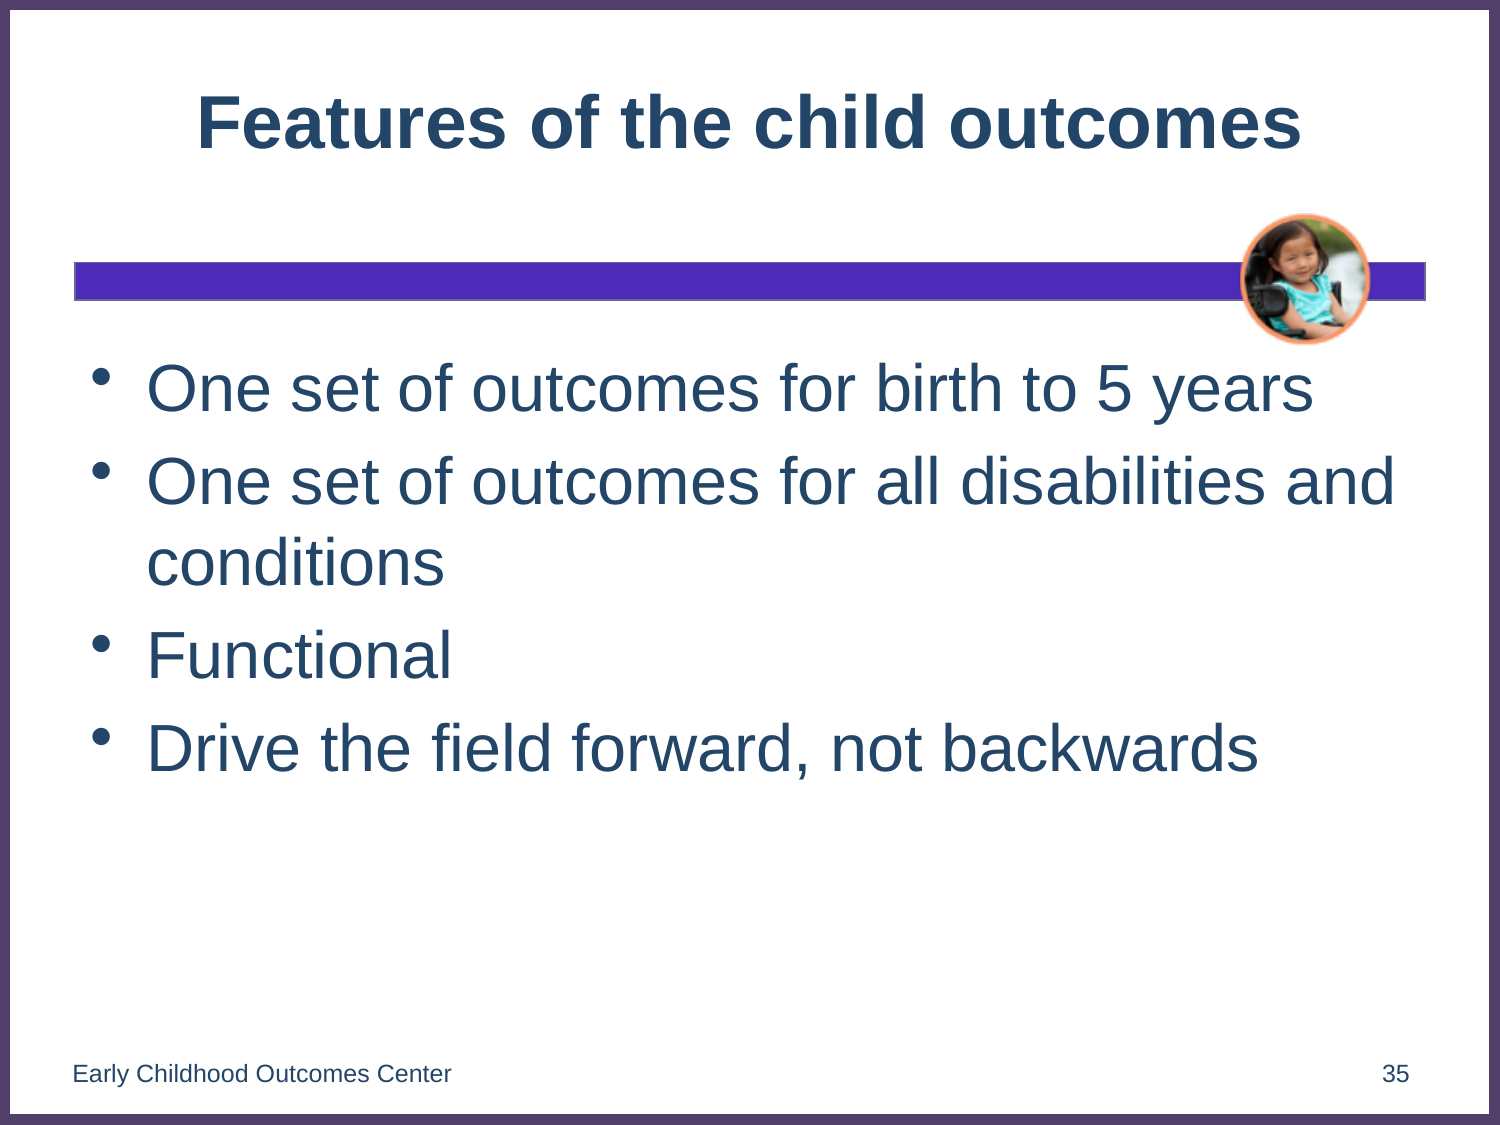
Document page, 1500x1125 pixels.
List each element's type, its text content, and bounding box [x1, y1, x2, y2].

title Features of the child outcomes [87, 24, 1413, 213]
picture [1237, 213, 1373, 337]
list One set of outcomes for birth to 5 years One set of outcomes for all disabilities and conditions Functional Drive the field forward, not backwards [74, 337, 1426, 1025]
footer Early Childhood Outcomes Center [24, 1042, 500, 1103]
slide_number 35 [1074, 1042, 1425, 1103]
